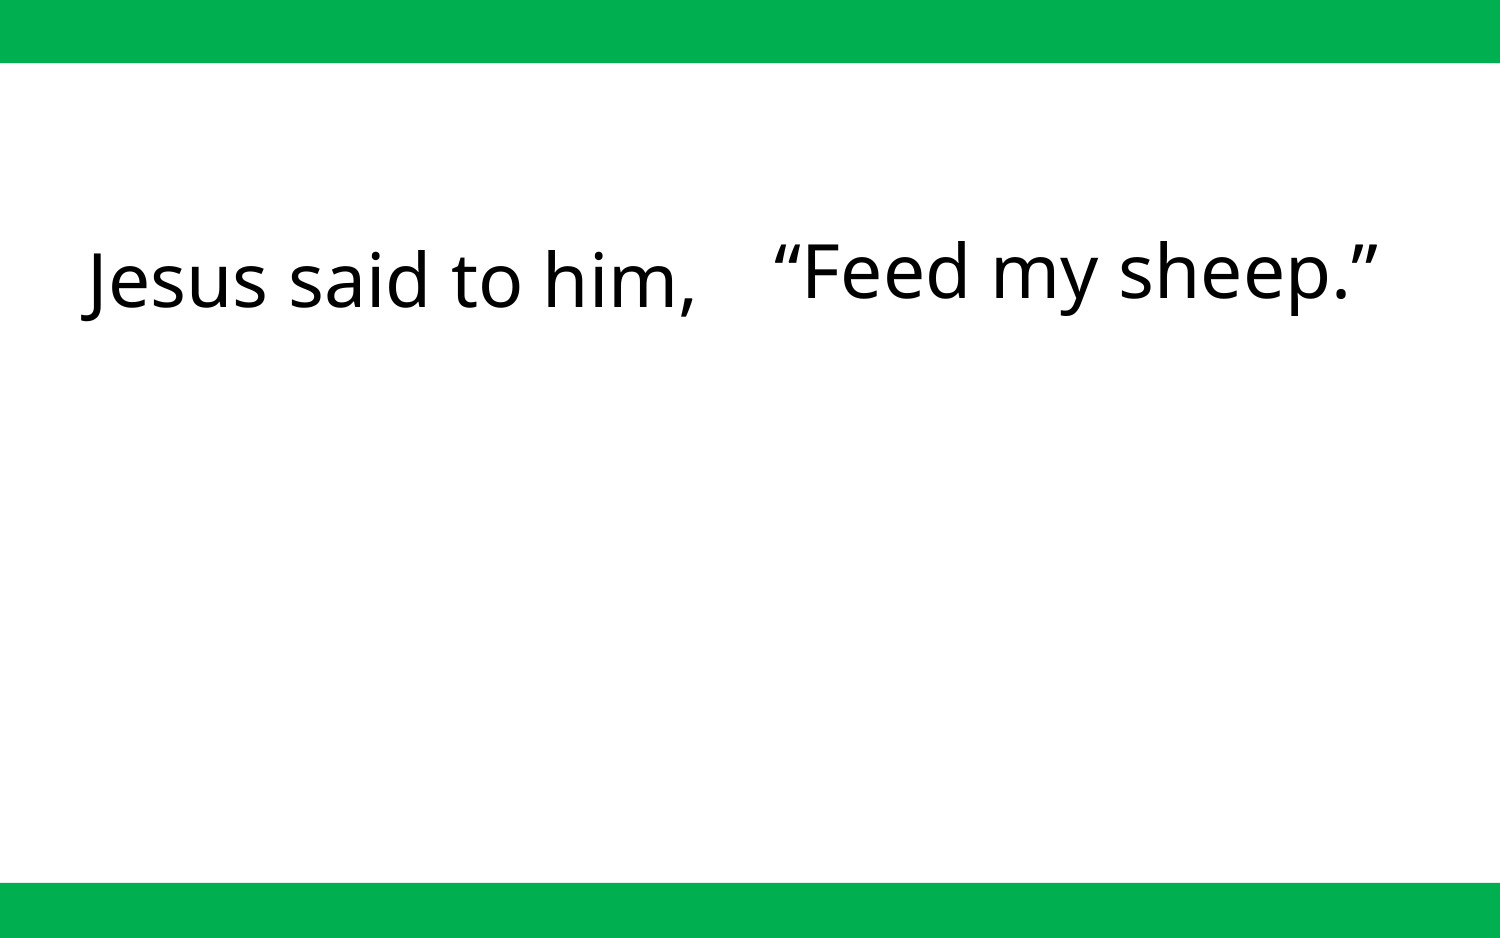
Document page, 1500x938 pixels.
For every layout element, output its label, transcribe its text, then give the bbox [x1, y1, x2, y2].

text_box [0, 882, 1500, 938]
text_box Jesus said to him, [73, 224, 750, 330]
text_box [0, 0, 1500, 64]
text_box “Feed my sheep.” [760, 216, 1478, 322]
